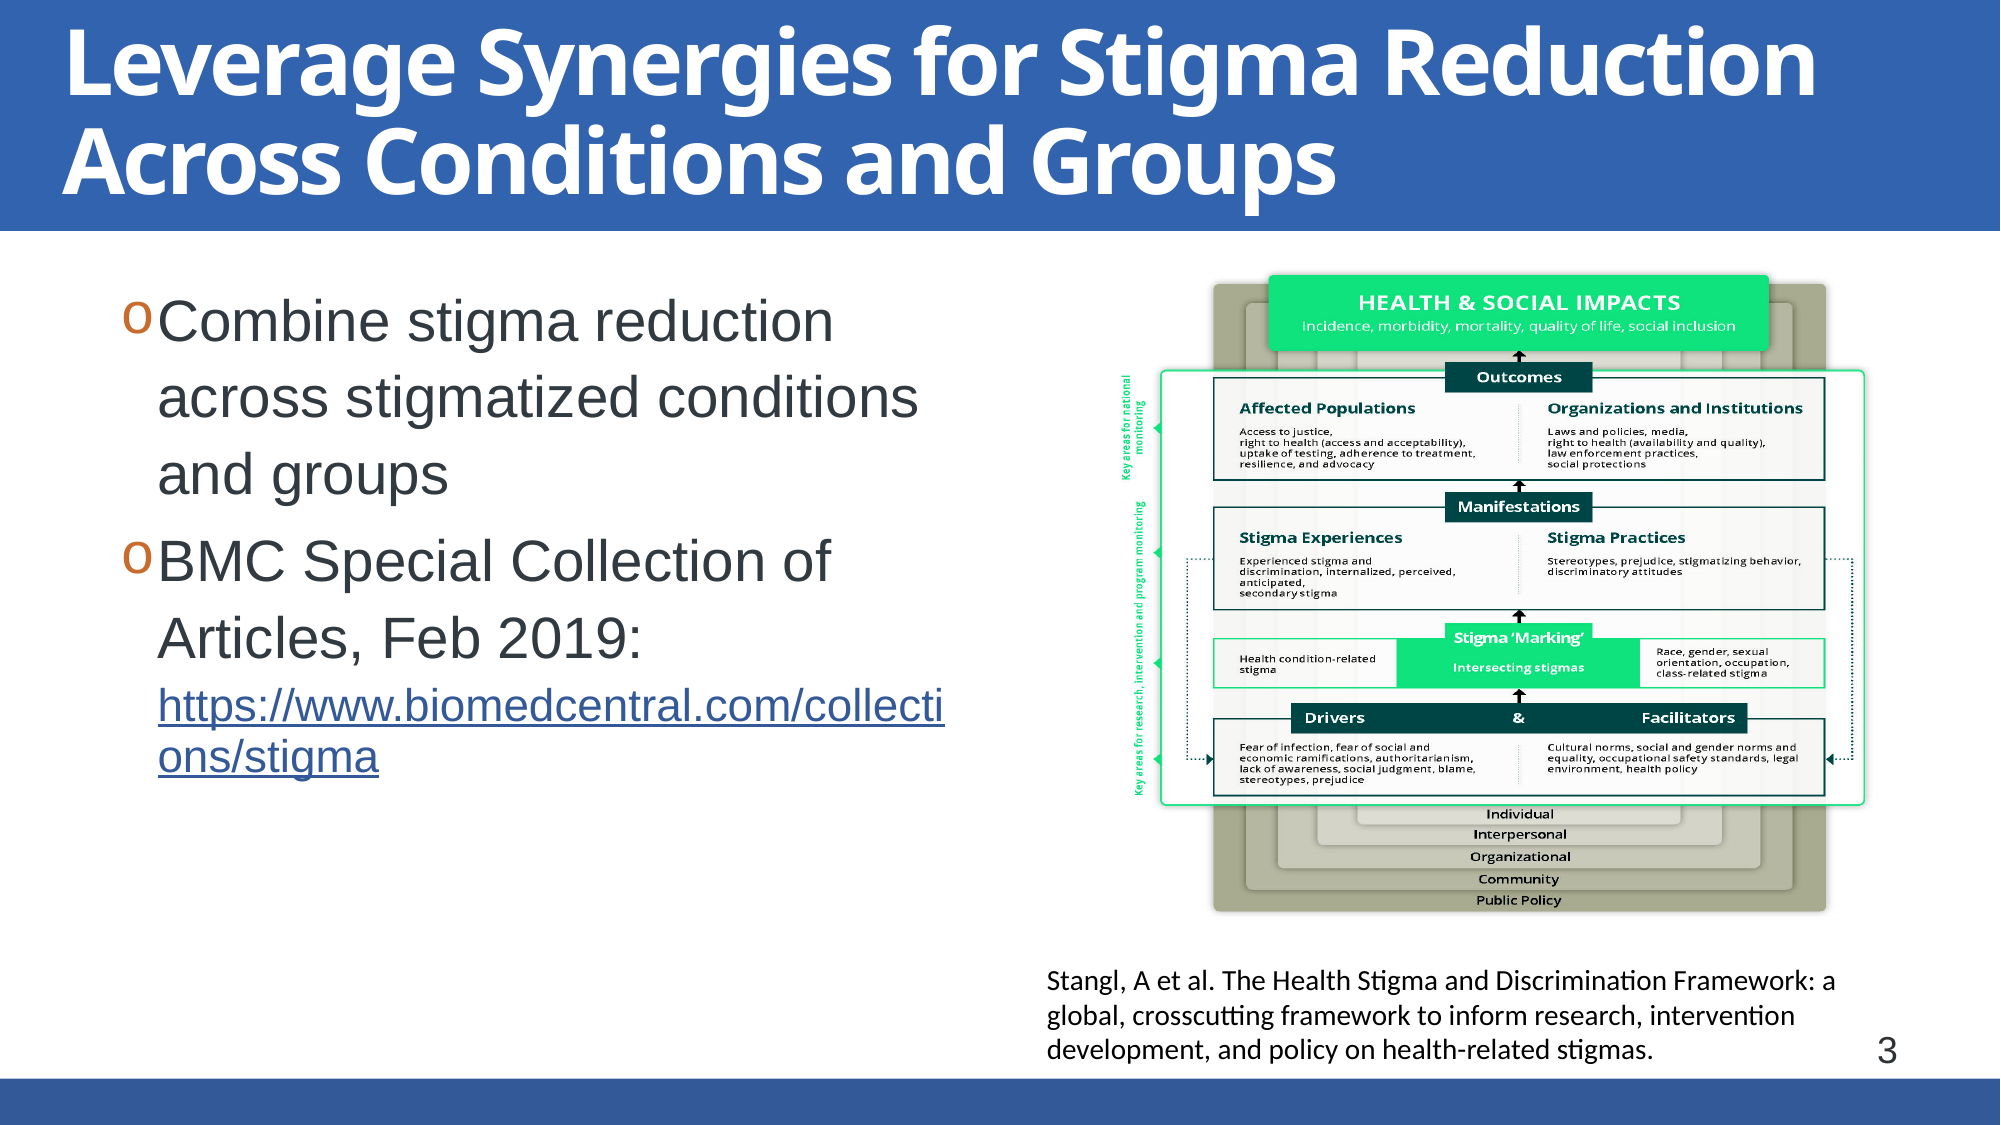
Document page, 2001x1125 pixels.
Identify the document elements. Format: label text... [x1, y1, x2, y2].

list Combine stigma reduction across stigmatized conditions and groups BMC Special Collection of Articles, Feb 2019: https://www.biomedcentral.com/collections/stigma [0, 230, 1000, 1079]
title Leverage Synergies for Stigma Reduction Across Conditions and Groups [47, 0, 2000, 231]
picture [1032, 257, 1979, 921]
text_box Stangl, A et al. The Health Stigma and Discrimination Framework: a global, crosscutting framework to inform research, intervention development, and policy on health-related stigmas. [1032, 953, 1916, 1074]
